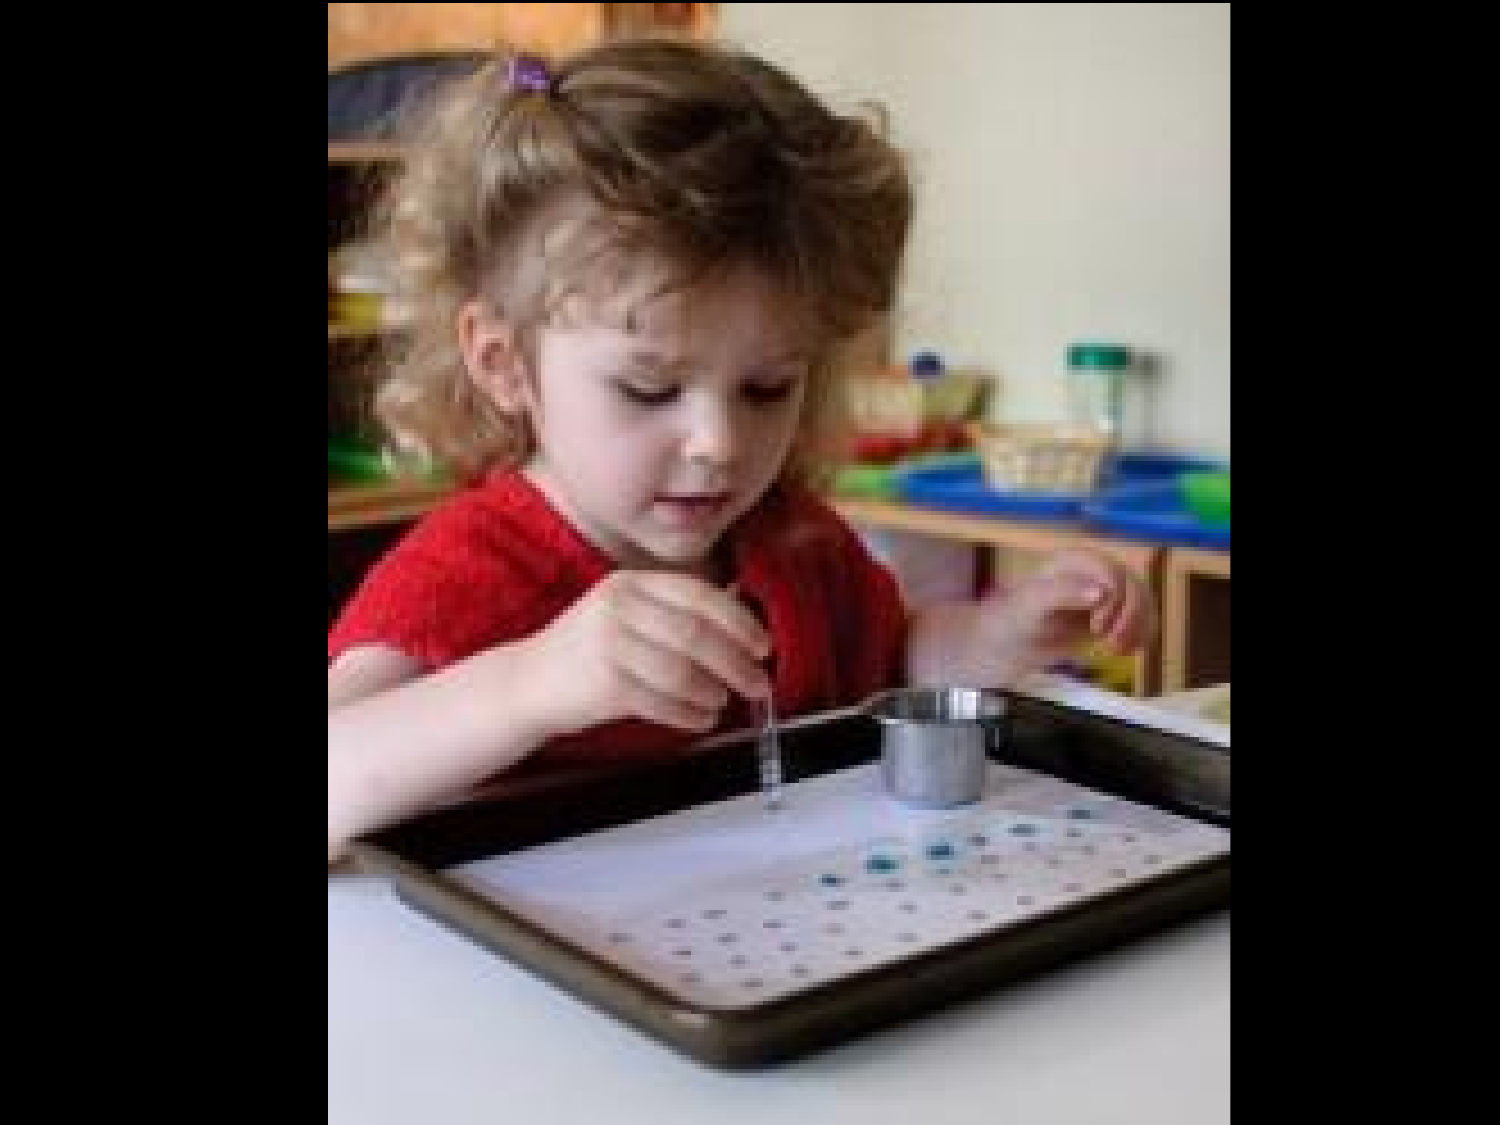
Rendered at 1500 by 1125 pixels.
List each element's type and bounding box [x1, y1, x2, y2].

text_box [0, 0, 1500, 1125]
picture [327, 3, 1231, 1125]
